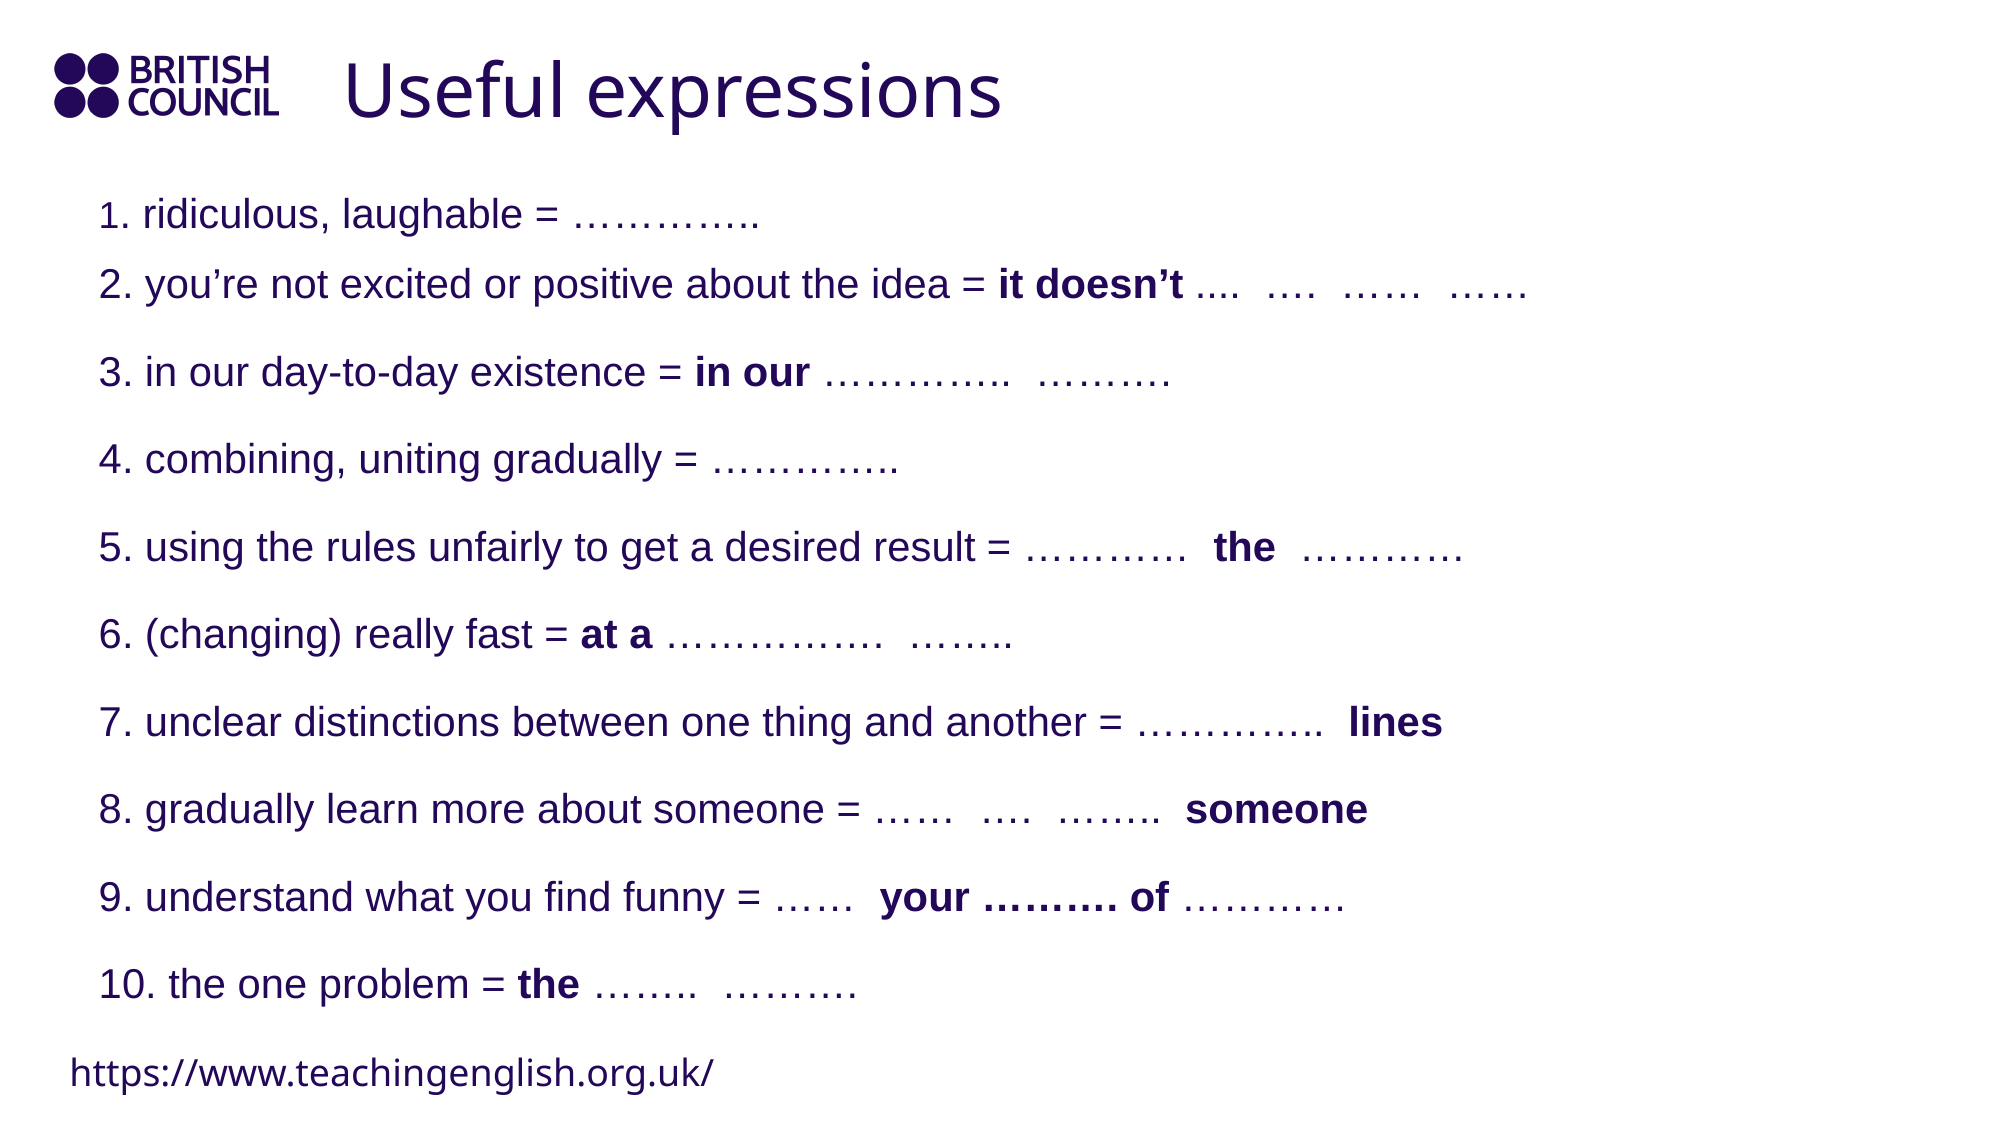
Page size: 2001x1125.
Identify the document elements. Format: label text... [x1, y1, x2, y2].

text_box 1. ridiculous, laughable = ………….. 2. you’re not excited or positive about the idea = it doesn’t .... …. …… …… 3. in our day-to-day existence = in our ………….. ………. 4. combining, uniting gradually = ………….. 5. using the rules unfairly to get a desired result = ………… the ………… 6. (changing) really fast = at a ……………. …….. 7. unclear distinctions between one thing and another = ………….. lines 8. gradually learn more about someone = …… …. …….. someone 9. understand what you find funny = …… your ………. of ………… 10. the one problem = the …….. ………. [84, 172, 1916, 1079]
text_box https://www.teachingenglish.org.uk/ [54, 1041, 1055, 1102]
picture [54, 52, 279, 118]
text_box Useful expressions [327, 35, 1328, 141]
